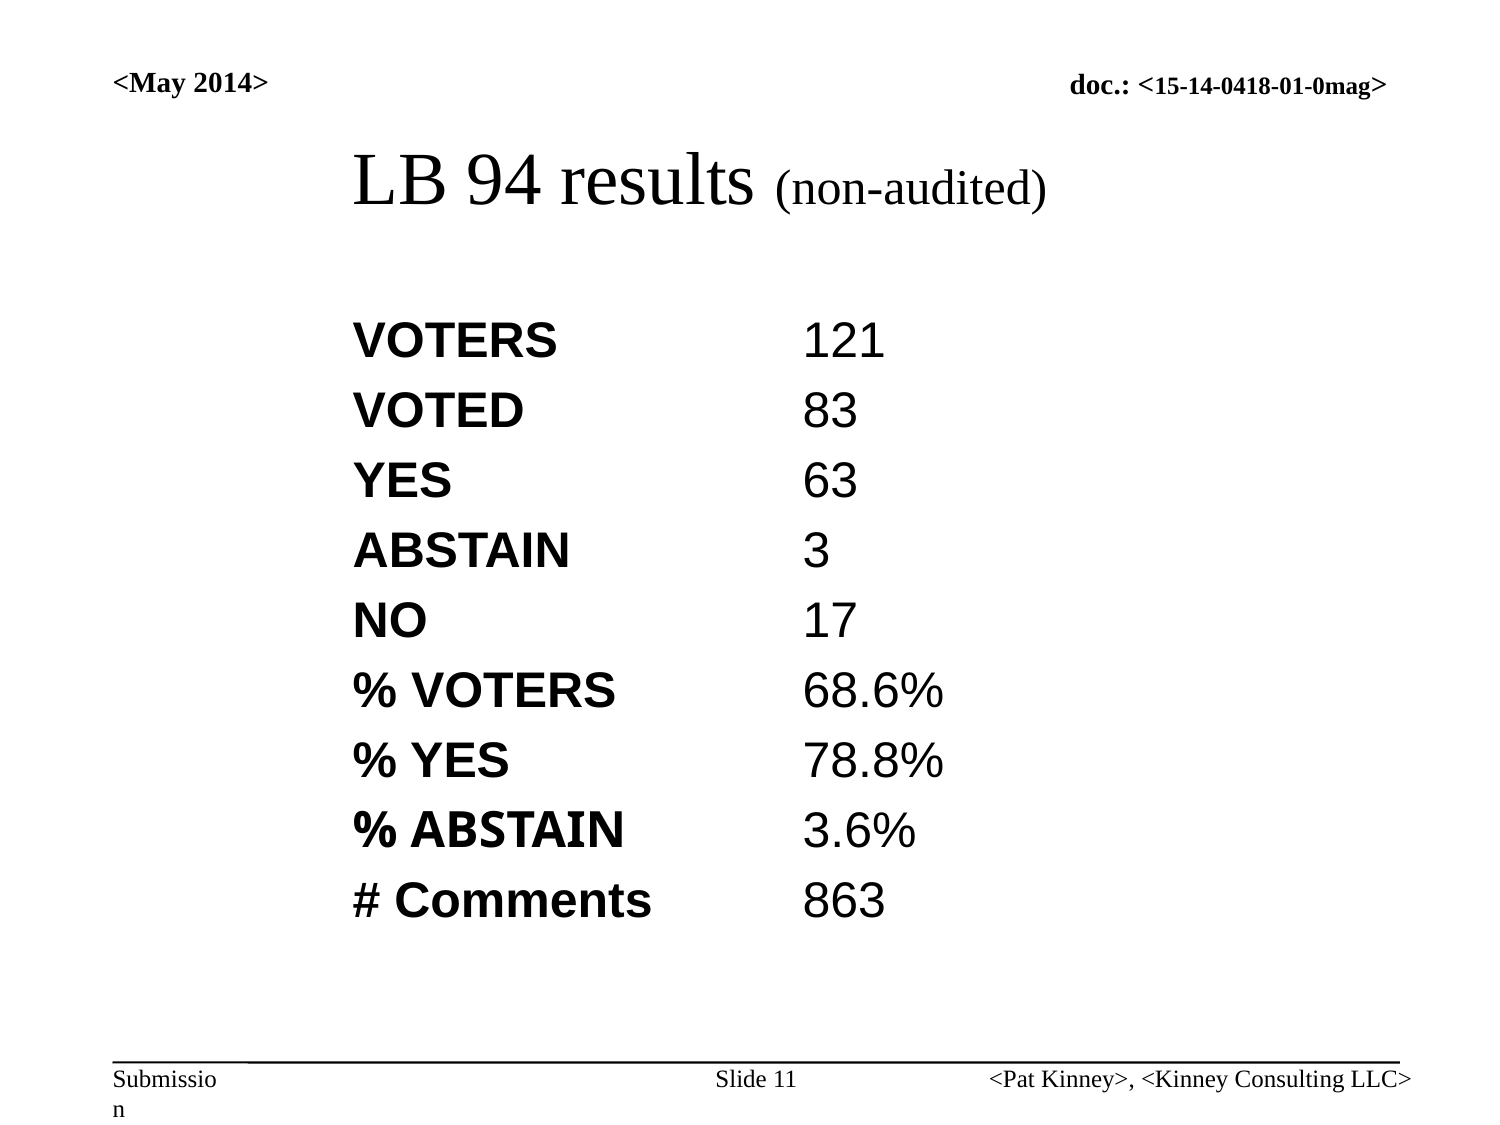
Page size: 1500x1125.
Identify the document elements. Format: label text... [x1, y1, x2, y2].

slide_number Slide 11 [712, 1061, 800, 1093]
list VOTERS 121 VOTED 83 YES 63 ABSTAIN 3 NO 17 % VOTERS 68.6% % YES 78.8% % ABSTAIN 3.6% # Comments 863 [337, 299, 1063, 988]
footer <Pat Kinney>, <Kinney Consulting LLC> [899, 1061, 1413, 1093]
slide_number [112, 62, 376, 99]
title LB 94 results (non-audited) [62, 87, 1338, 263]
